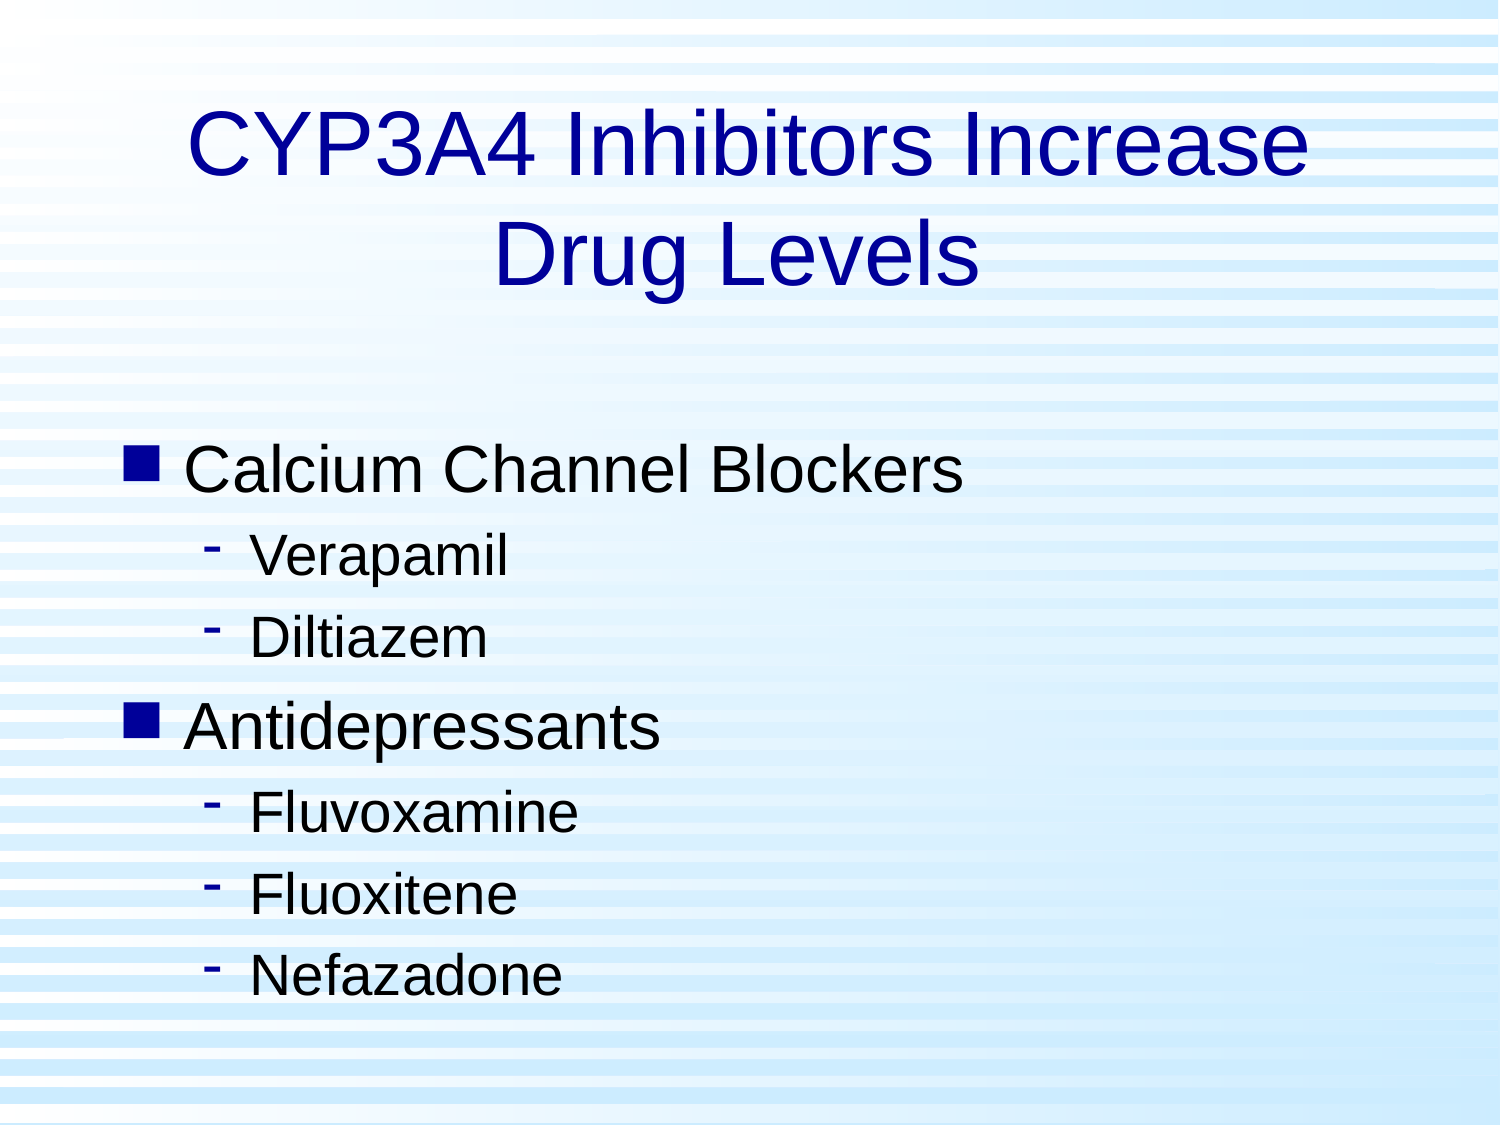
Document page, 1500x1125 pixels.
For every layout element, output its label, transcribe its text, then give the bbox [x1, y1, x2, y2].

list Calcium Channel Blockers Verapamil Diltiazem Antidepressants Fluvoxamine Fluoxitene Nefazadone [112, 324, 1388, 1001]
title CYP3A4 Inhibitors Increase Drug Levels [112, 99, 1388, 288]
